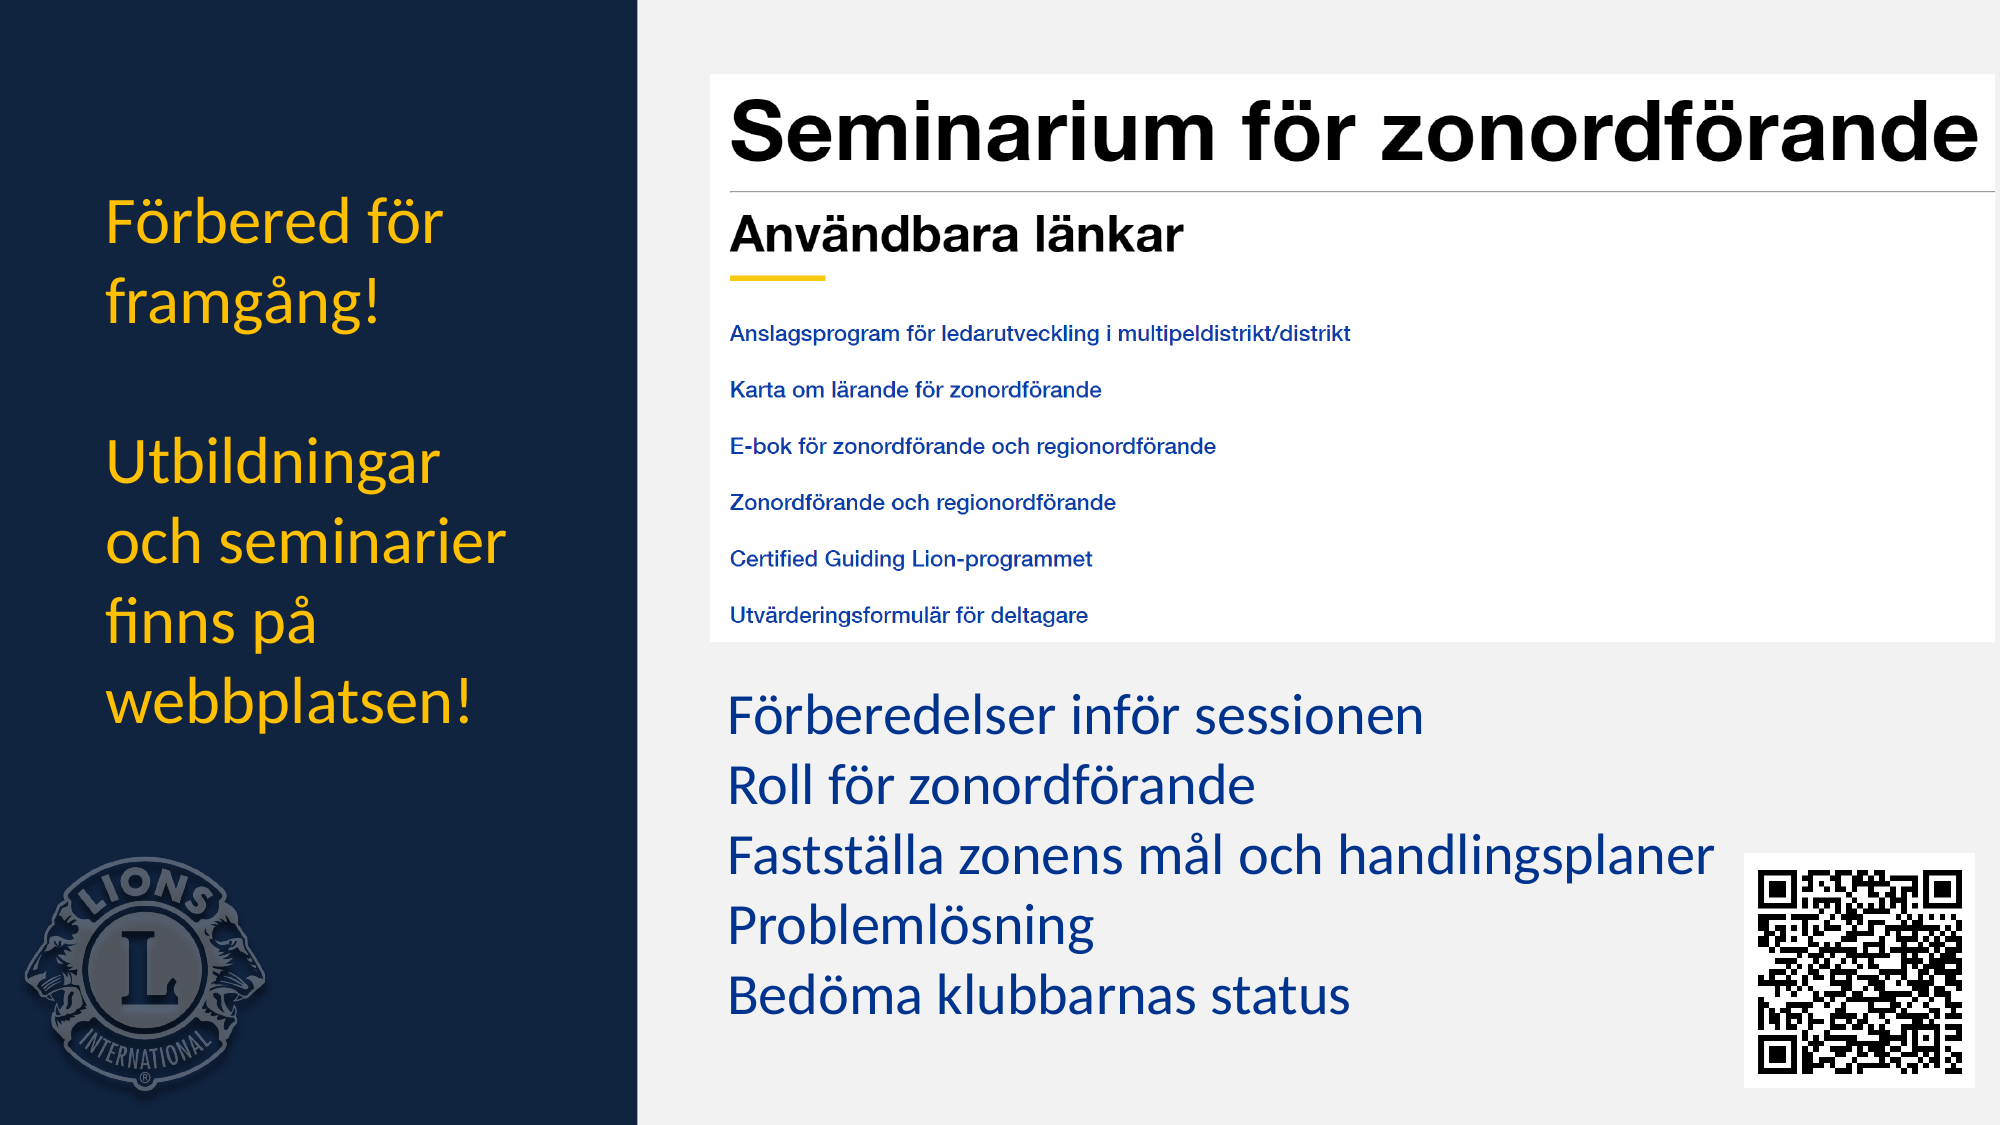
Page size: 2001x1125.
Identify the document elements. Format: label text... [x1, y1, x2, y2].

text_box Förberedelser inför sessionen Roll för zonordförande Fastställa zonens mål och handlingsplaner Problemlösning Bedöma klubbarnas status [712, 669, 1875, 1034]
text_box [0, 0, 638, 1125]
picture [709, 74, 1995, 643]
picture [1744, 852, 1976, 1088]
picture [24, 855, 266, 1091]
text_box Förbered för framgång! Utbildningar och seminarier finns på webbplatsen! [90, 169, 538, 744]
